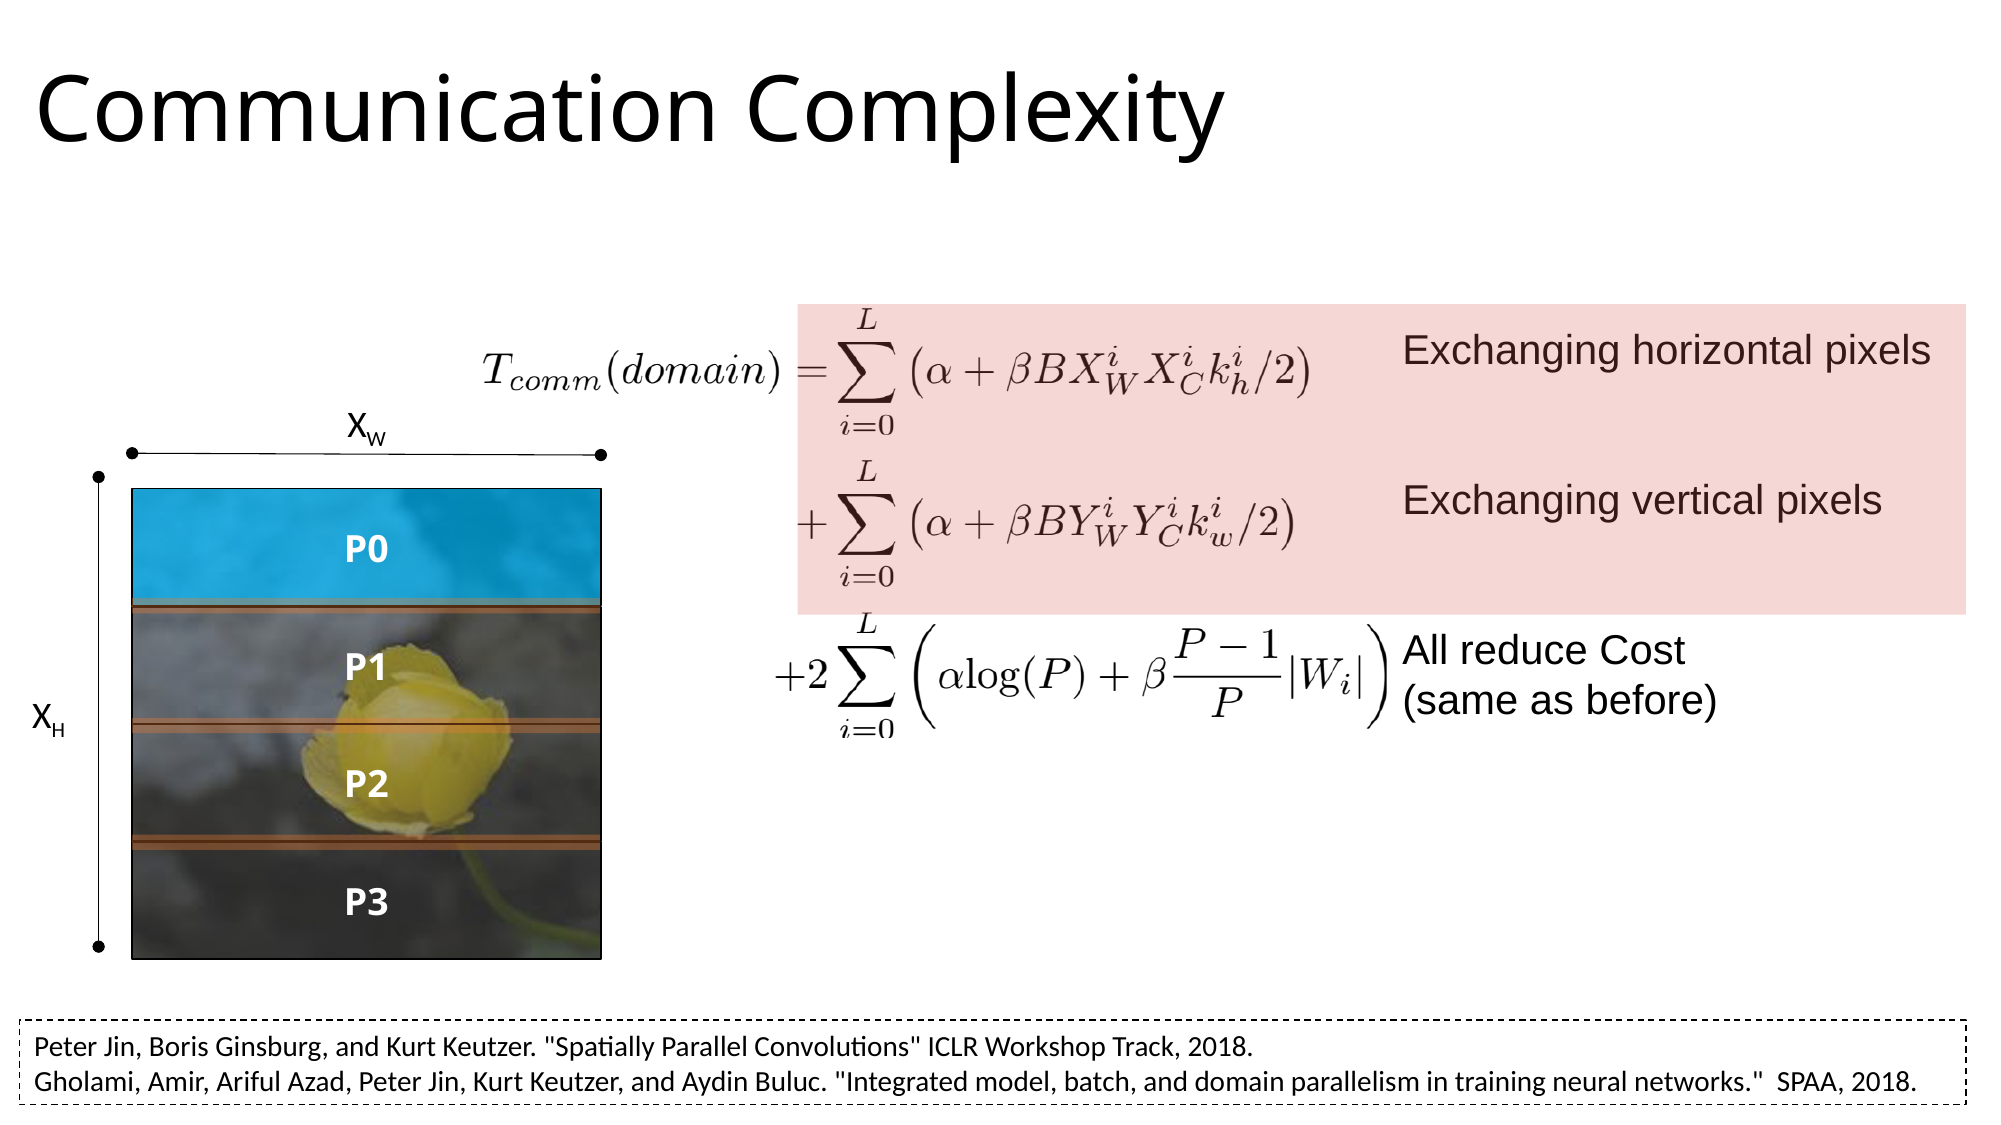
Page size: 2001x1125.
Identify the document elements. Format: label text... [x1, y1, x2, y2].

text_box Exchanging horizontal pixels Exchanging vertical pixels All reduce Cost (same as before) [1387, 315, 2000, 881]
text_box [797, 304, 1966, 615]
text_box Peter Jin, Boris Ginsburg, and Kurt Keutzer. "Spatially Parallel Convolutions" ICLR Workshop Track, 2018. Gholami, Amir, Ariful Azad, Peter Jin, Kurt Keutzer, and Aydin Buluc. "Integrated model, batch, and domain parallelism in training neural networks." SPAA, 2018. [19, 1020, 1966, 1105]
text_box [0, 392, 601, 959]
title Communication Complexity [19, 3, 1792, 221]
picture [483, 307, 1387, 738]
